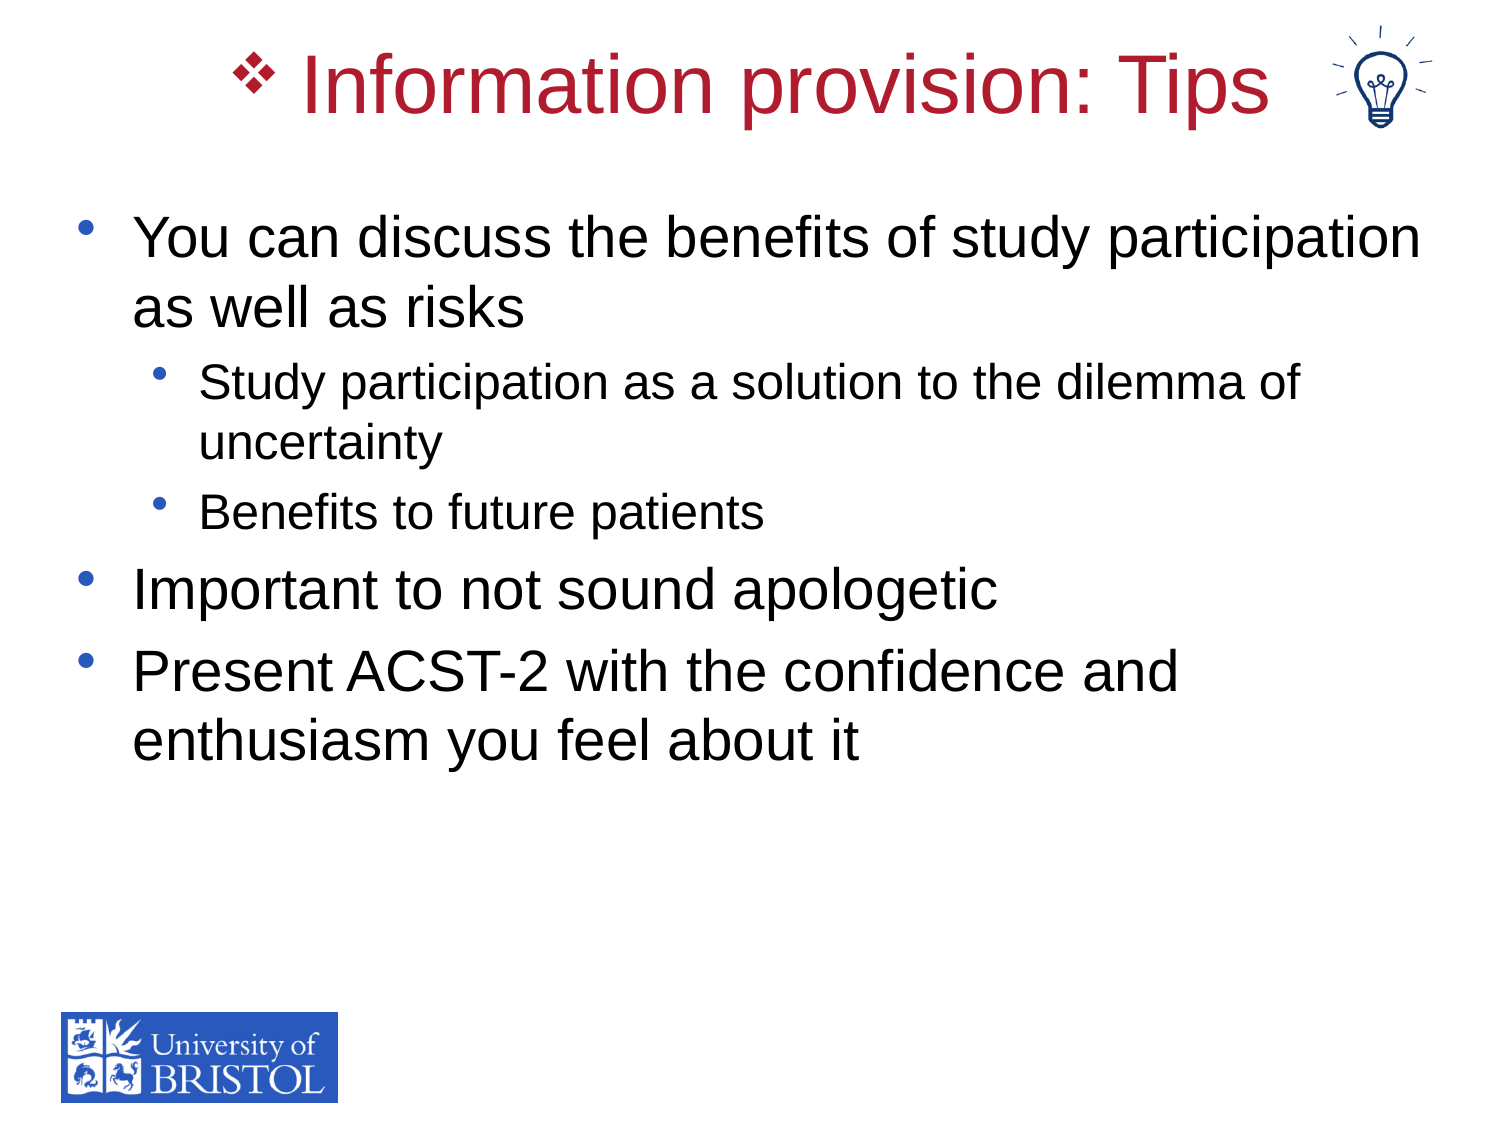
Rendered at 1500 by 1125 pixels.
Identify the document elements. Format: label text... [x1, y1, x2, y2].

list You can discuss the benefits of study participation as well as risks Study participation as a solution to the dilemma of uncertainty Benefits to future patients Important to not sound apologetic Present ACST-2 with the confidence and enthusiasm you feel about it [61, 191, 1459, 1059]
picture [1315, 18, 1447, 134]
title Information provision: Tips [75, 4, 1425, 156]
picture [61, 1059, 338, 1103]
